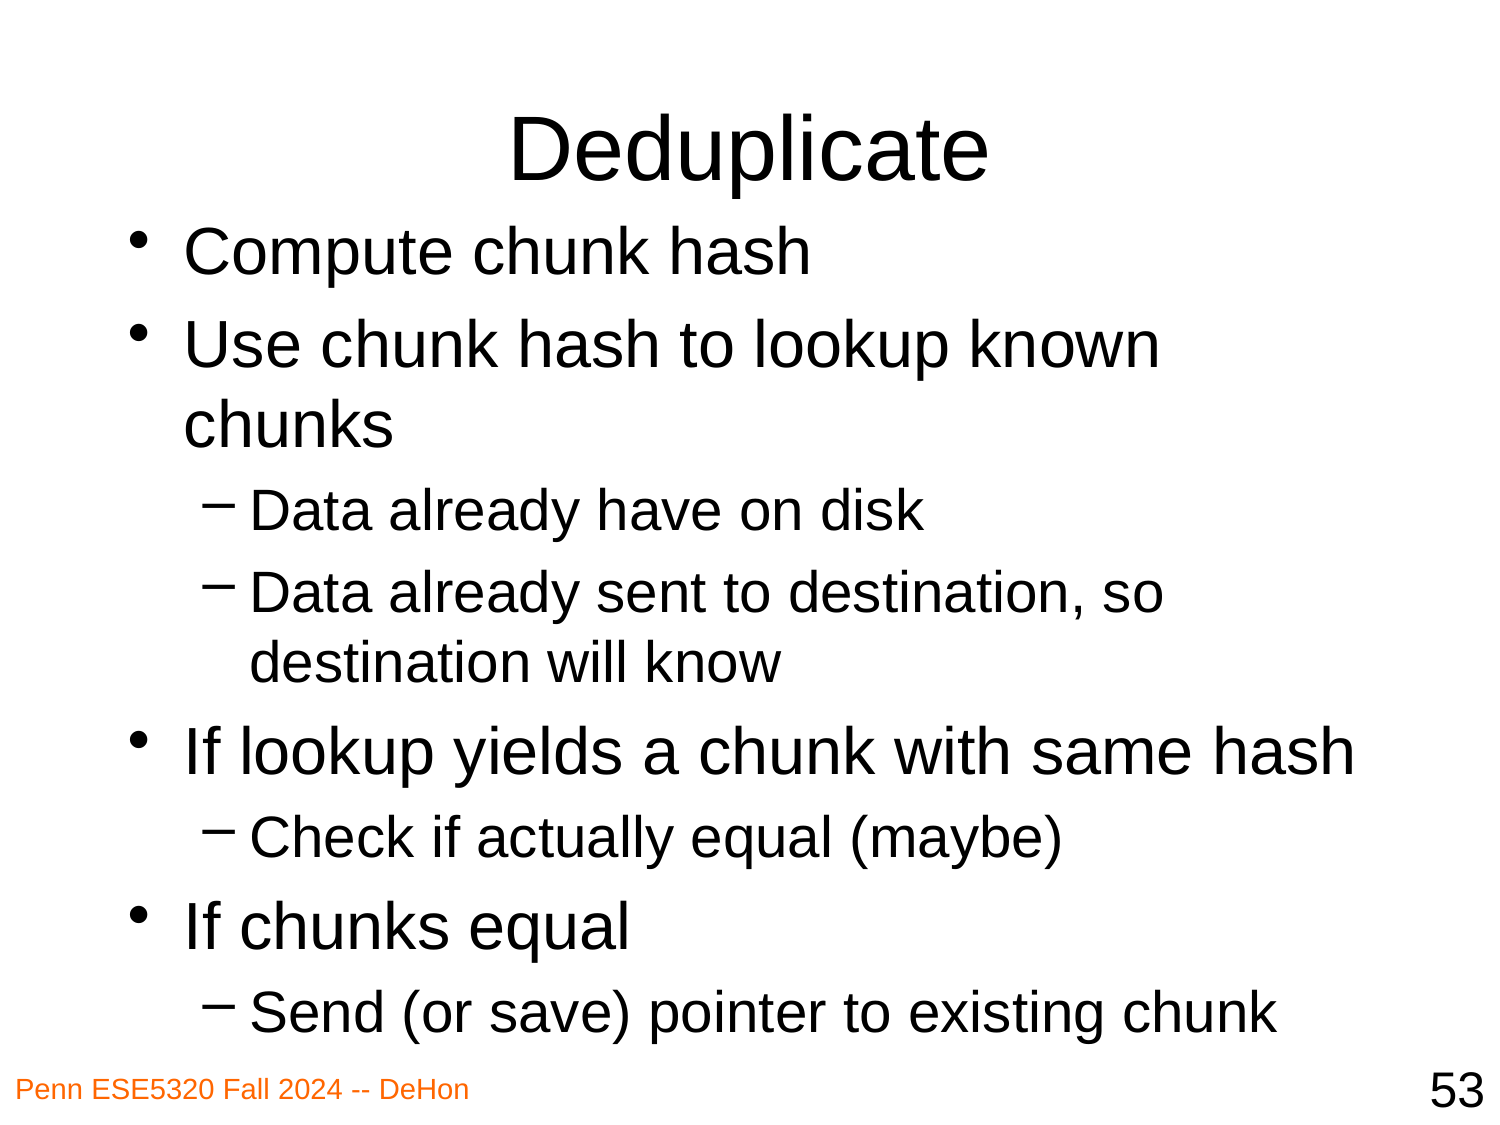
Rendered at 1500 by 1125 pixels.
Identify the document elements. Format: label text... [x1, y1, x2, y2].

title Deduplicate [112, 49, 1388, 199]
list Compute chunk hash Use chunk hash to lookup known chunks Data already have on disk Data already sent to destination, so destination will know If lookup yields a chunk with same hash Check if actually equal (maybe) If chunks equal Send (or save) pointer to existing chunk [112, 199, 1388, 1063]
slide_number 53 [1187, 1049, 1500, 1125]
slide_number Penn ESE5320 Fall 2024 -- DeHon [0, 1062, 576, 1125]
